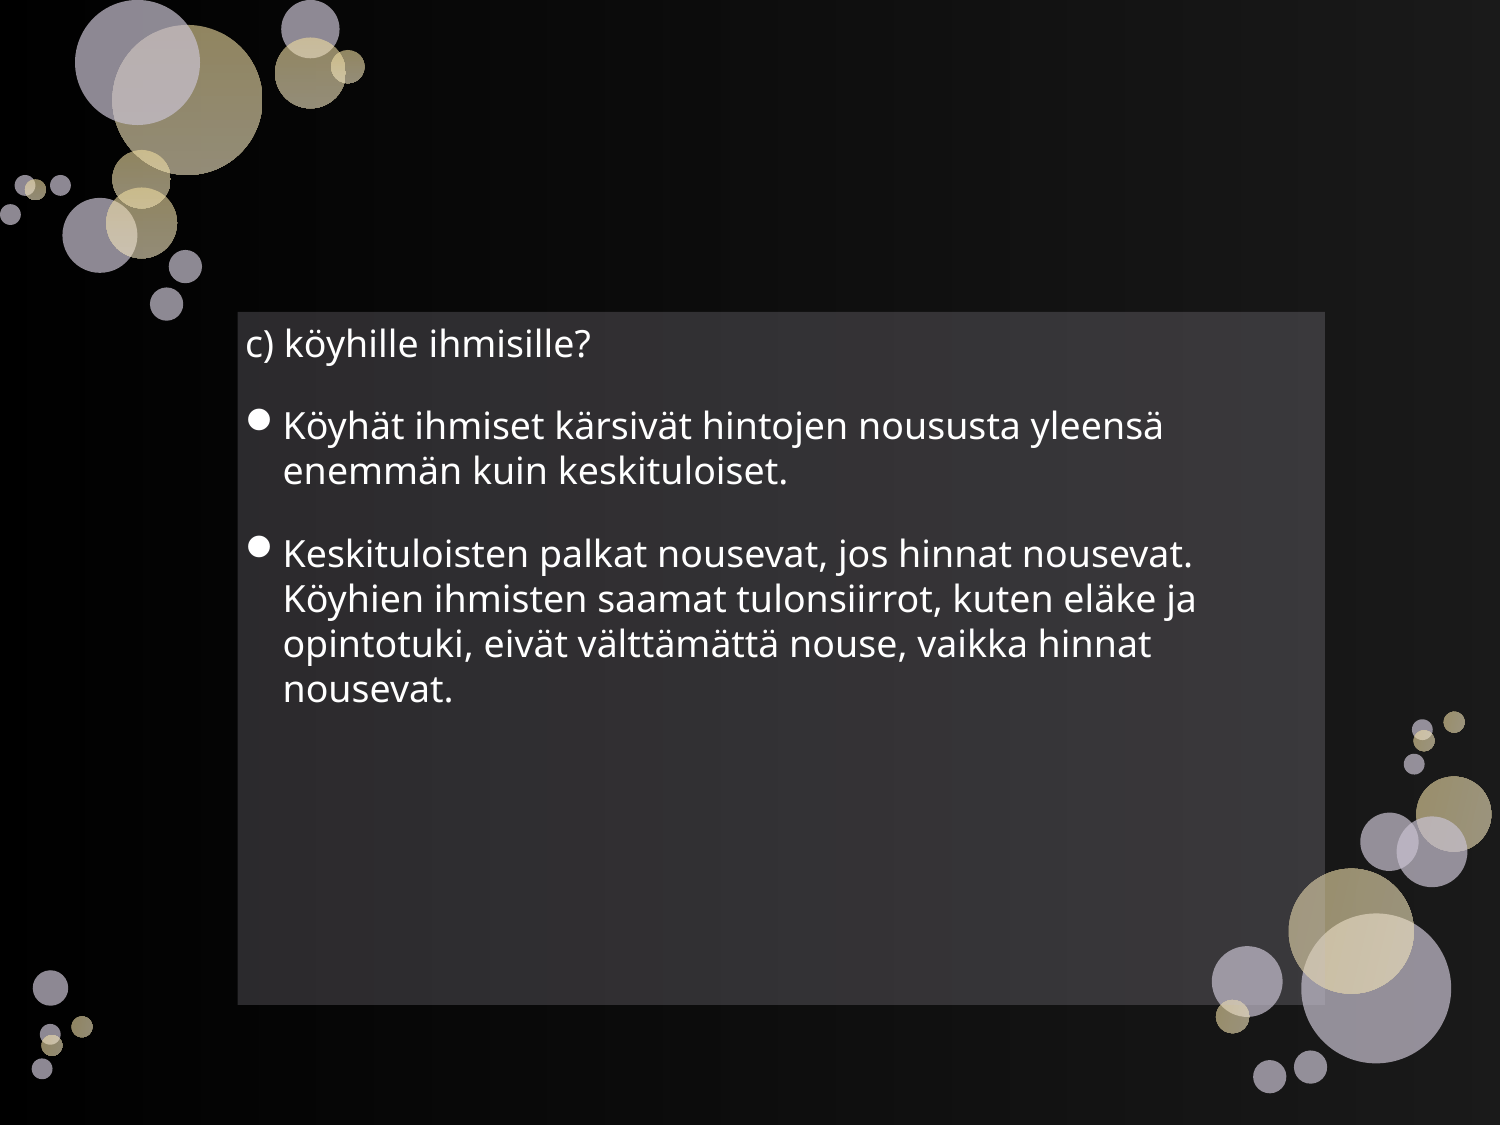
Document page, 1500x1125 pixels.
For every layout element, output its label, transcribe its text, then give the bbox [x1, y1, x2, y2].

list c) köyhille ihmisille? Köyhät ihmiset kärsivät hintojen noususta yleensä enemmän kuin keskituloiset. Keskituloisten palkat nousevat, jos hinnat nousevat. Köyhien ihmisten saamat tulonsiirrot, kuten eläke ja opintotuki, eivät välttämättä nouse, vaikka hinnat nousevat. [237, 311, 1325, 1005]
